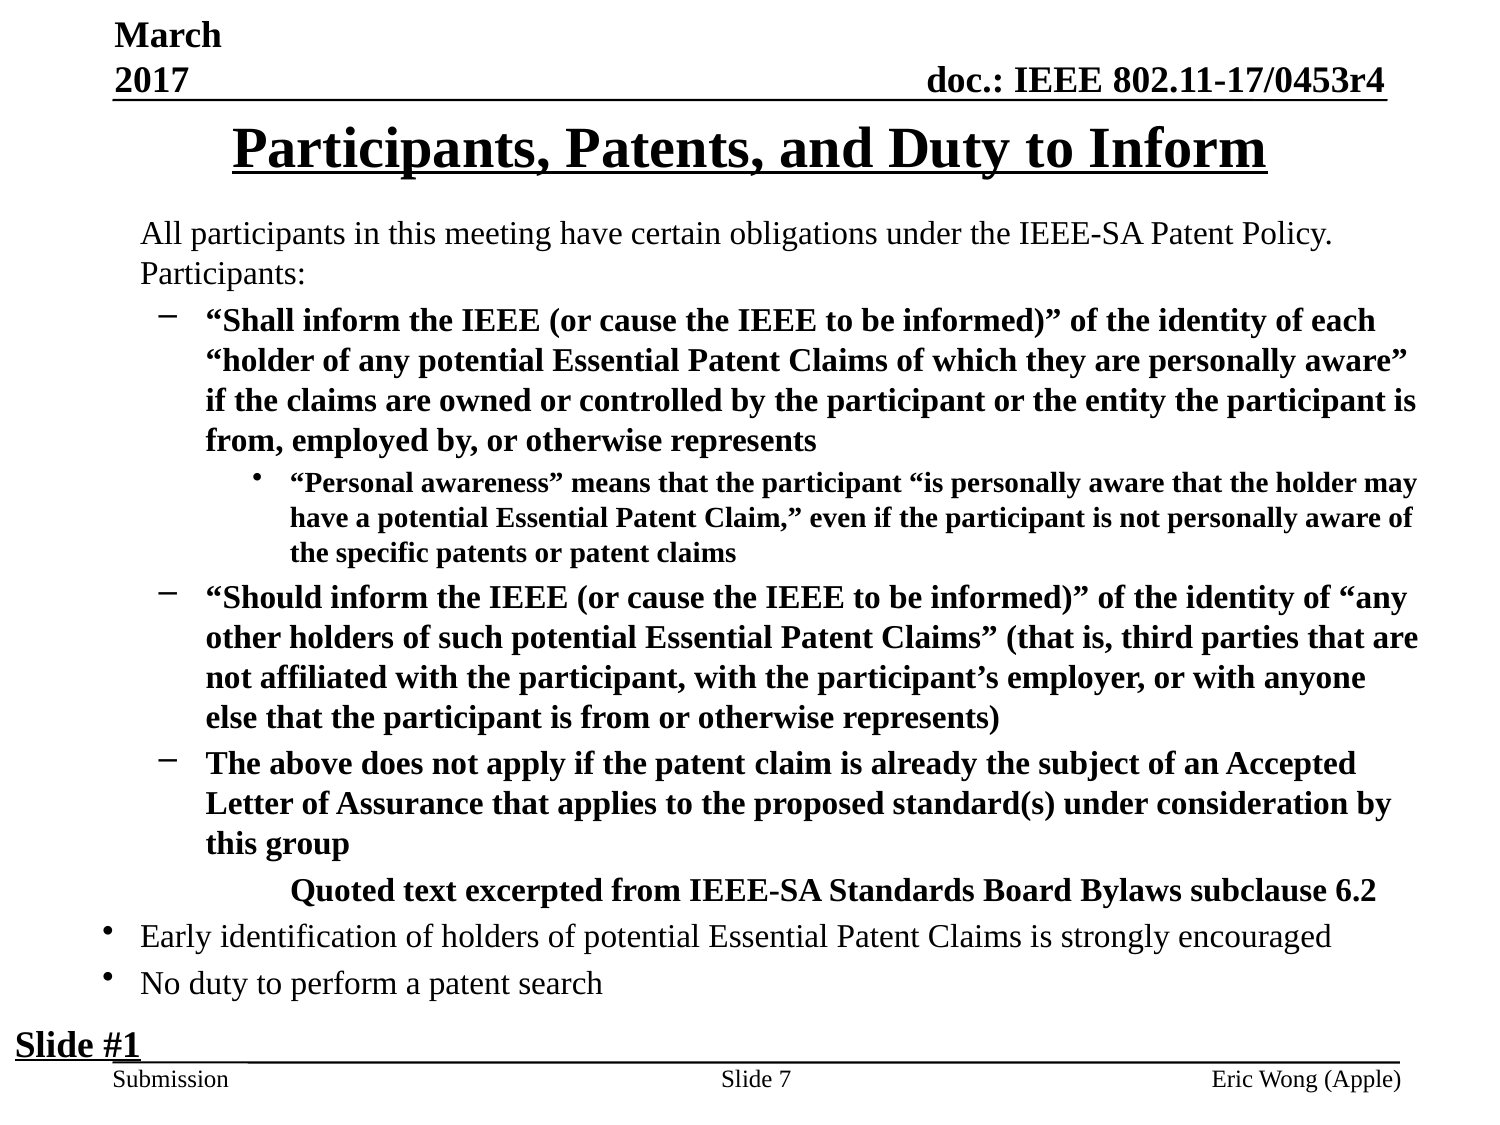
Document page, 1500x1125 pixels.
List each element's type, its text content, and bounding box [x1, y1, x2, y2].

footer Eric Wong (Apple) [1122, 1061, 1402, 1093]
text_box All participants in this meeting have certain obligations under the IEEE-SA Patent Policy. Participants: “Shall inform the IEEE (or cause the IEEE to be informed)” of the identity of each “holder of any potential Essential Patent Claims of which they are personally aware” if the claims are owned or controlled by the participant or the entity the participant is from, employed by, or otherwise represents “Personal awareness” means that the participant “is personally aware that the holder may have a potential Essential Patent Claim,” even if the participant is not personally aware of the specific patents or patent claims “Should inform the IEEE (or cause the IEEE to be informed)” of the identity of “any other holders of such potential Essential Patent Claims” (that is, third parties that are not affiliated with the participant, with the participant’s employer, or with anyone else that the participant is from or otherwise represents) The above does not apply if the patent claim is already the subject of an Accepted Letter of Assurance that applies to the proposed standard(s) under consideration by this group Quoted text excerpted from IEEE-SA Standards Board Bylaws subclause 6.2 Early identification of holders of potential Essential Patent Claims is strongly encouraged No duty to perform a patent search [87, 187, 1438, 850]
slide_number Slide 7 [712, 1061, 800, 1093]
text_box Slide #1 [0, 1012, 157, 1073]
title Participants, Patents, and Duty to Inform [112, 163, 1388, 175]
text_box [87, 37, 1438, 163]
